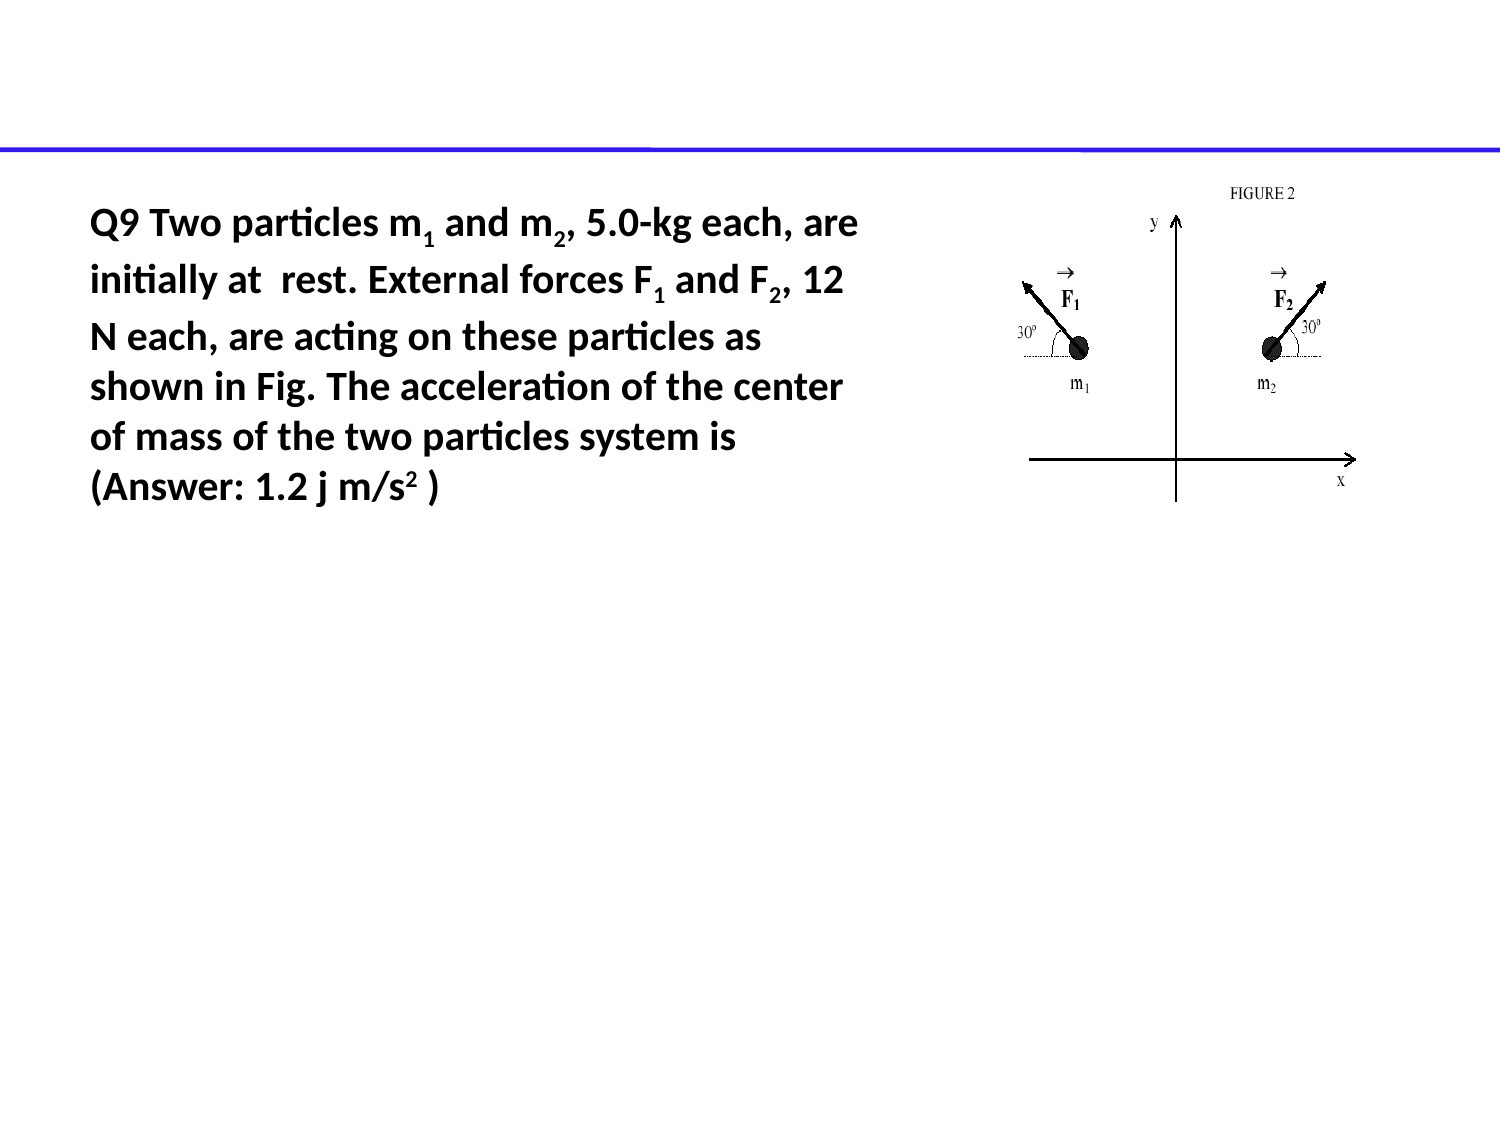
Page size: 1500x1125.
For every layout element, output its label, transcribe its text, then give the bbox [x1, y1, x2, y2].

picture [987, 173, 1363, 558]
text_box Q9 Two particles m1 and m2, 5.0-kg each, are initially at rest. External forces F1 and F2, 12 N each, are acting on these particles as shown in Fig. The acceleration of the center of mass of the two particles system is (Answer: 1.2 j m/s2 ) [74, 187, 888, 505]
